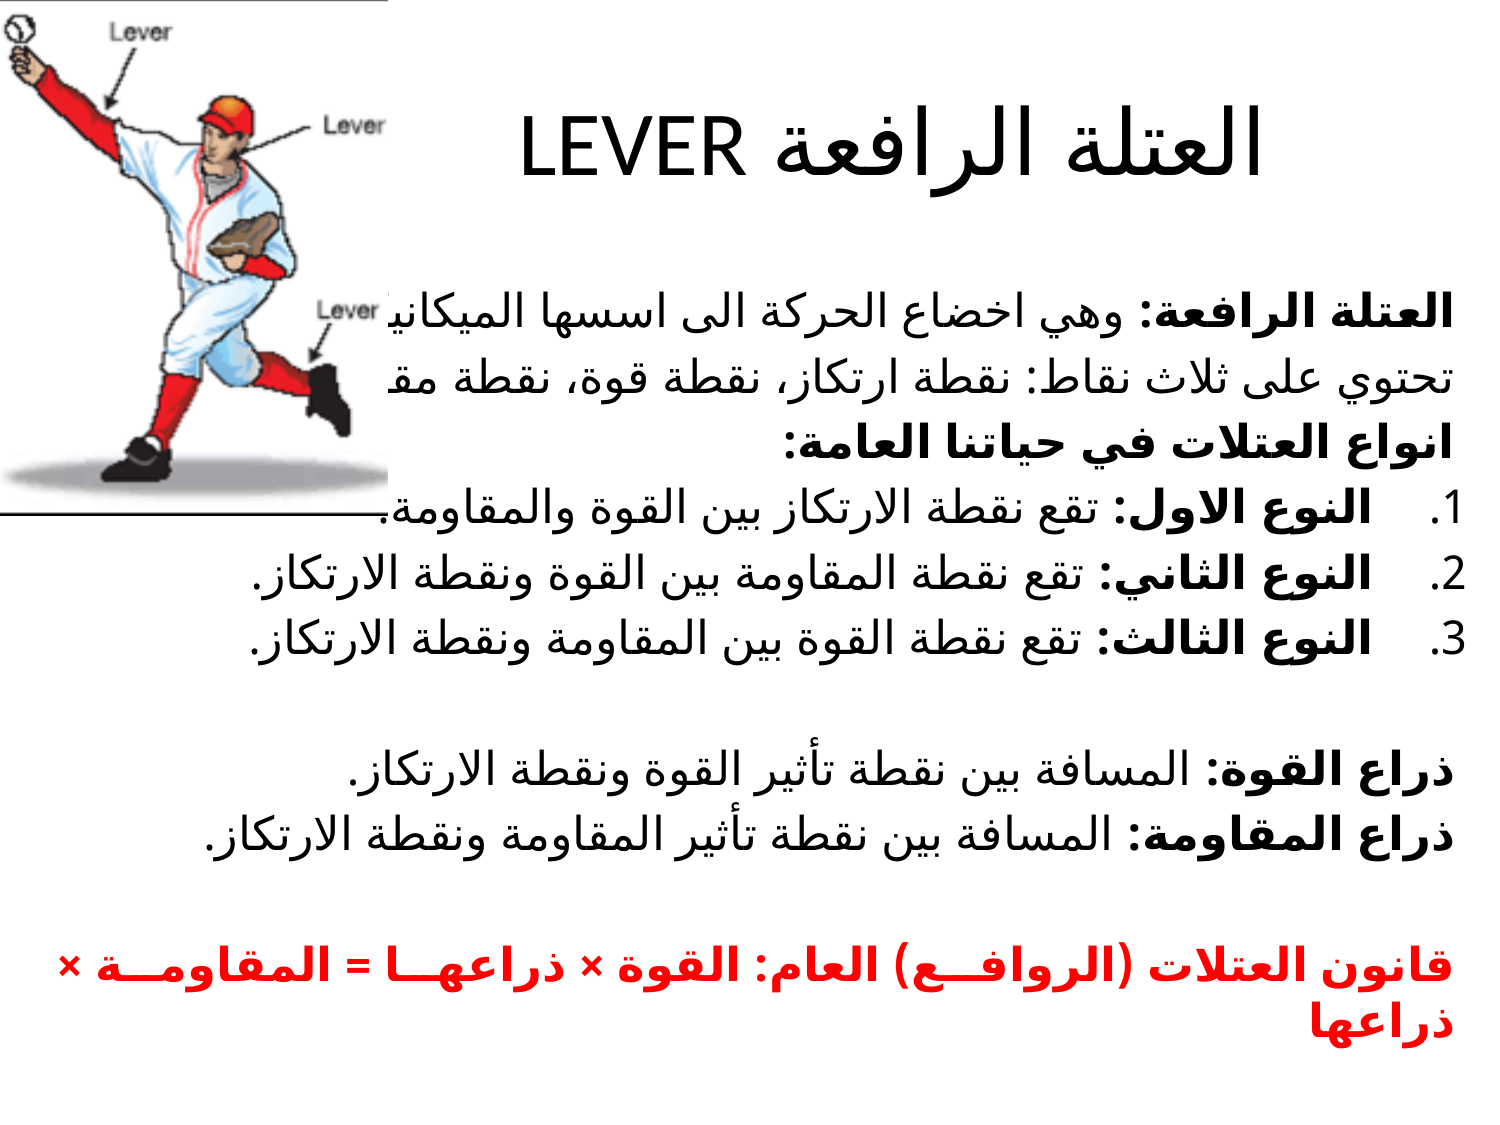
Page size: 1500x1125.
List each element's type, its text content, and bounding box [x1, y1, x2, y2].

list العتلة الرافعة: وهي اخضاع الحركة الى اسسها الميكانيكية تحتوي على ثلاث نقاط: نقطة ارتكاز، نقطة قوة، نقطة مقاومة. انواع العتلات في حياتنا العامة: النوع الاول: تقع نقطة الارتكاز بين القوة والمقاومة. النوع الثاني: تقع نقطة المقاومة بين القوة ونقطة الارتكاز. النوع الثالث: تقع نقطة القوة بين المقاومة ونقطة الارتكاز. ذراع القوة: المسافة بين نقطة تأثير القوة ونقطة الارتكاز. ذراع المقاومة: المسافة بين نقطة تأثير المقاومة ونقطة الارتكاز. قانون العتلات (الروافع) العام: القوة × ذراعها = المقاومة × ذراعها [41, 208, 1471, 1071]
picture [0, 0, 389, 516]
title العتلة الرافعة LEVER [393, 45, 1425, 208]
